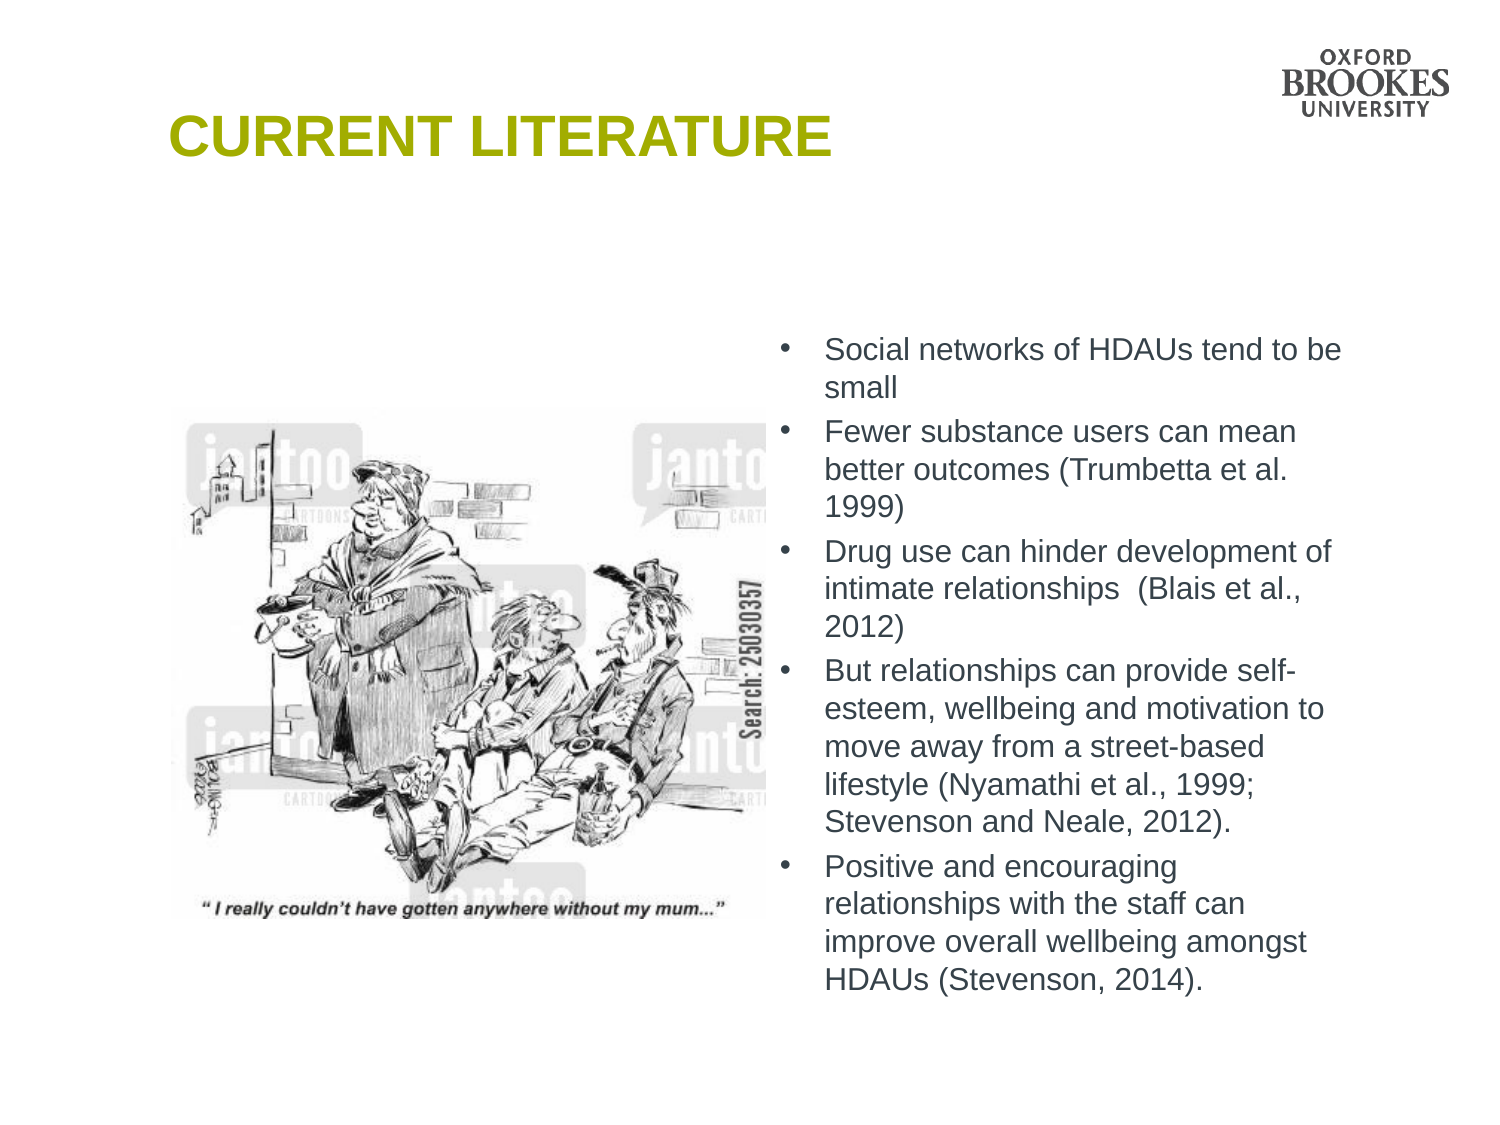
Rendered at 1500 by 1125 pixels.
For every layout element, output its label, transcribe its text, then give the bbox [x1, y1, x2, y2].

picture [50, 49, 1449, 303]
list Social networks of HDAUs tend to be small Fewer substance users can mean better outcomes (Trumbetta et al. 1999) Drug use can hinder development of intimate relationships (Blais et al., 2012) But relationships can provide self-esteem, wellbeing and motivation to move away from a street-based lifestyle (Nyamathi et al., 1999; Stevenson and Neale, 2012). Positive and encouraging relationships with the staff can improve overall wellbeing amongst HDAUs (Stevenson, 2014). [779, 321, 1375, 1006]
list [170, 407, 766, 919]
title Current literature [168, 55, 1453, 211]
